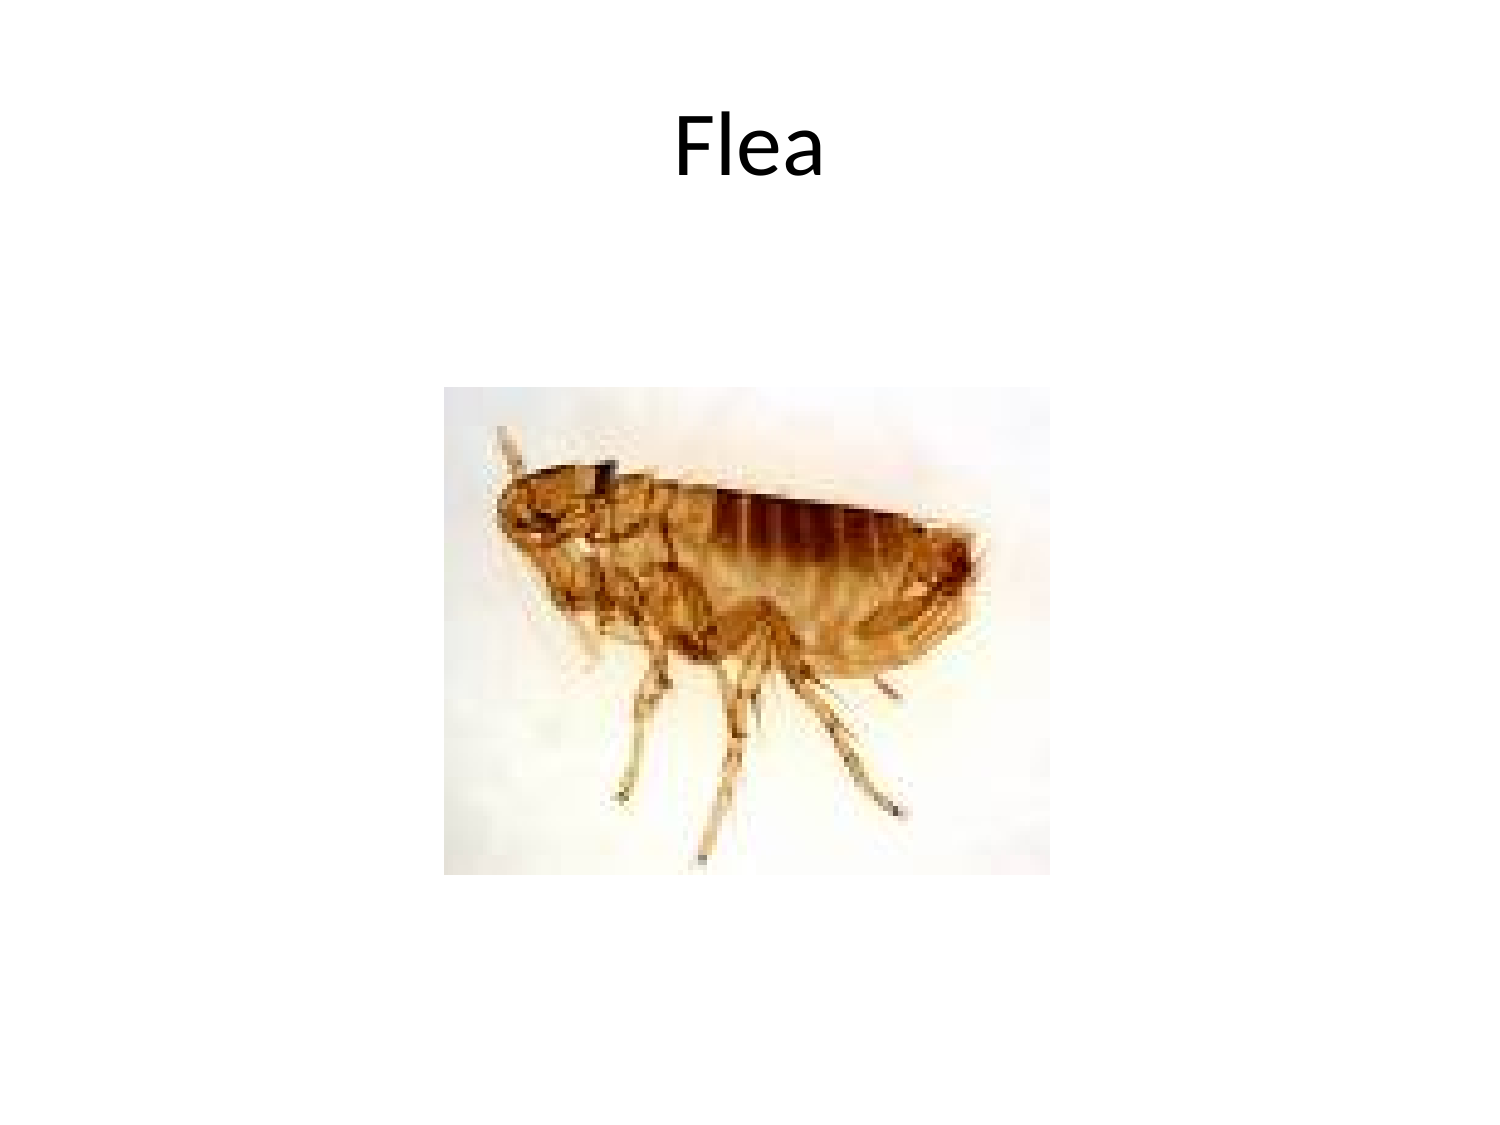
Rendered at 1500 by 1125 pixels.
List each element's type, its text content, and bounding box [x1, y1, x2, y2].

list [444, 387, 1050, 876]
title Flea [75, 45, 1425, 233]
